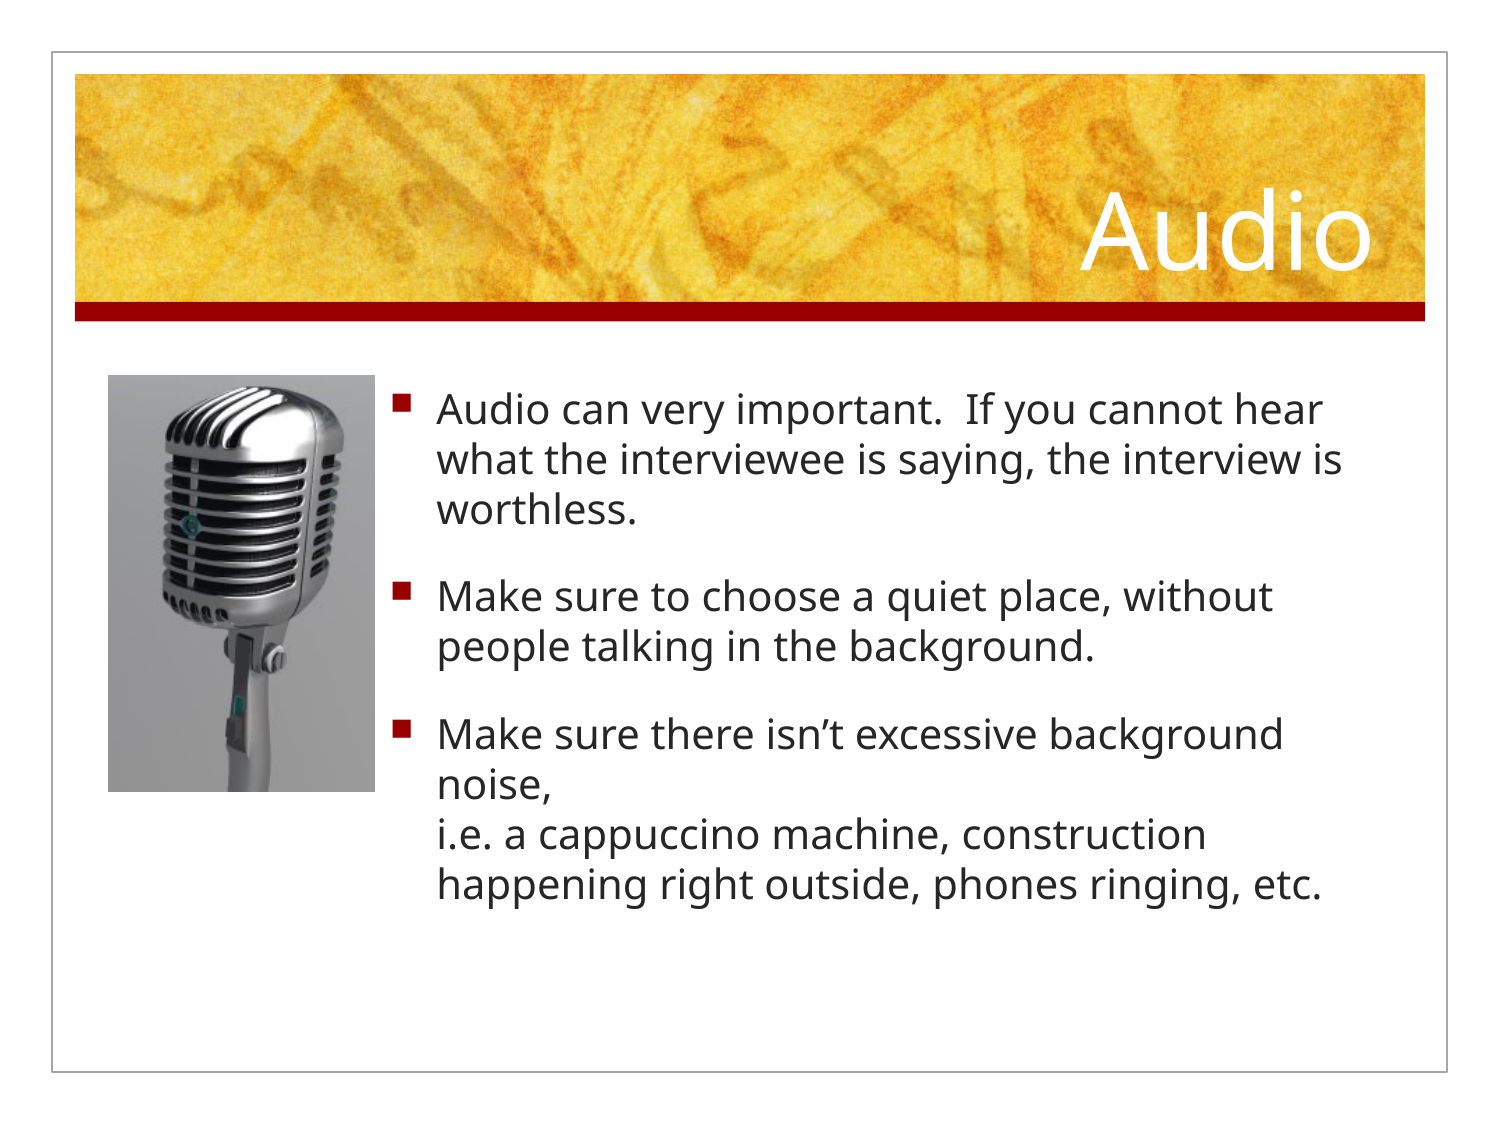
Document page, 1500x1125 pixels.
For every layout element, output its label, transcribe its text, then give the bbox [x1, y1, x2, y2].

picture [107, 374, 376, 793]
list Audio can very important. If you cannot hear what the interviewee is saying, the interview is worthless. Make sure to choose a quiet place, without people talking in the background. Make sure there isn’t excessive background noise, i.e. a cappuccino machine, construction happening right outside, phones ringing, etc. [375, 375, 1392, 1005]
title Audio [108, 74, 1392, 292]
picture [75, 74, 1425, 301]
